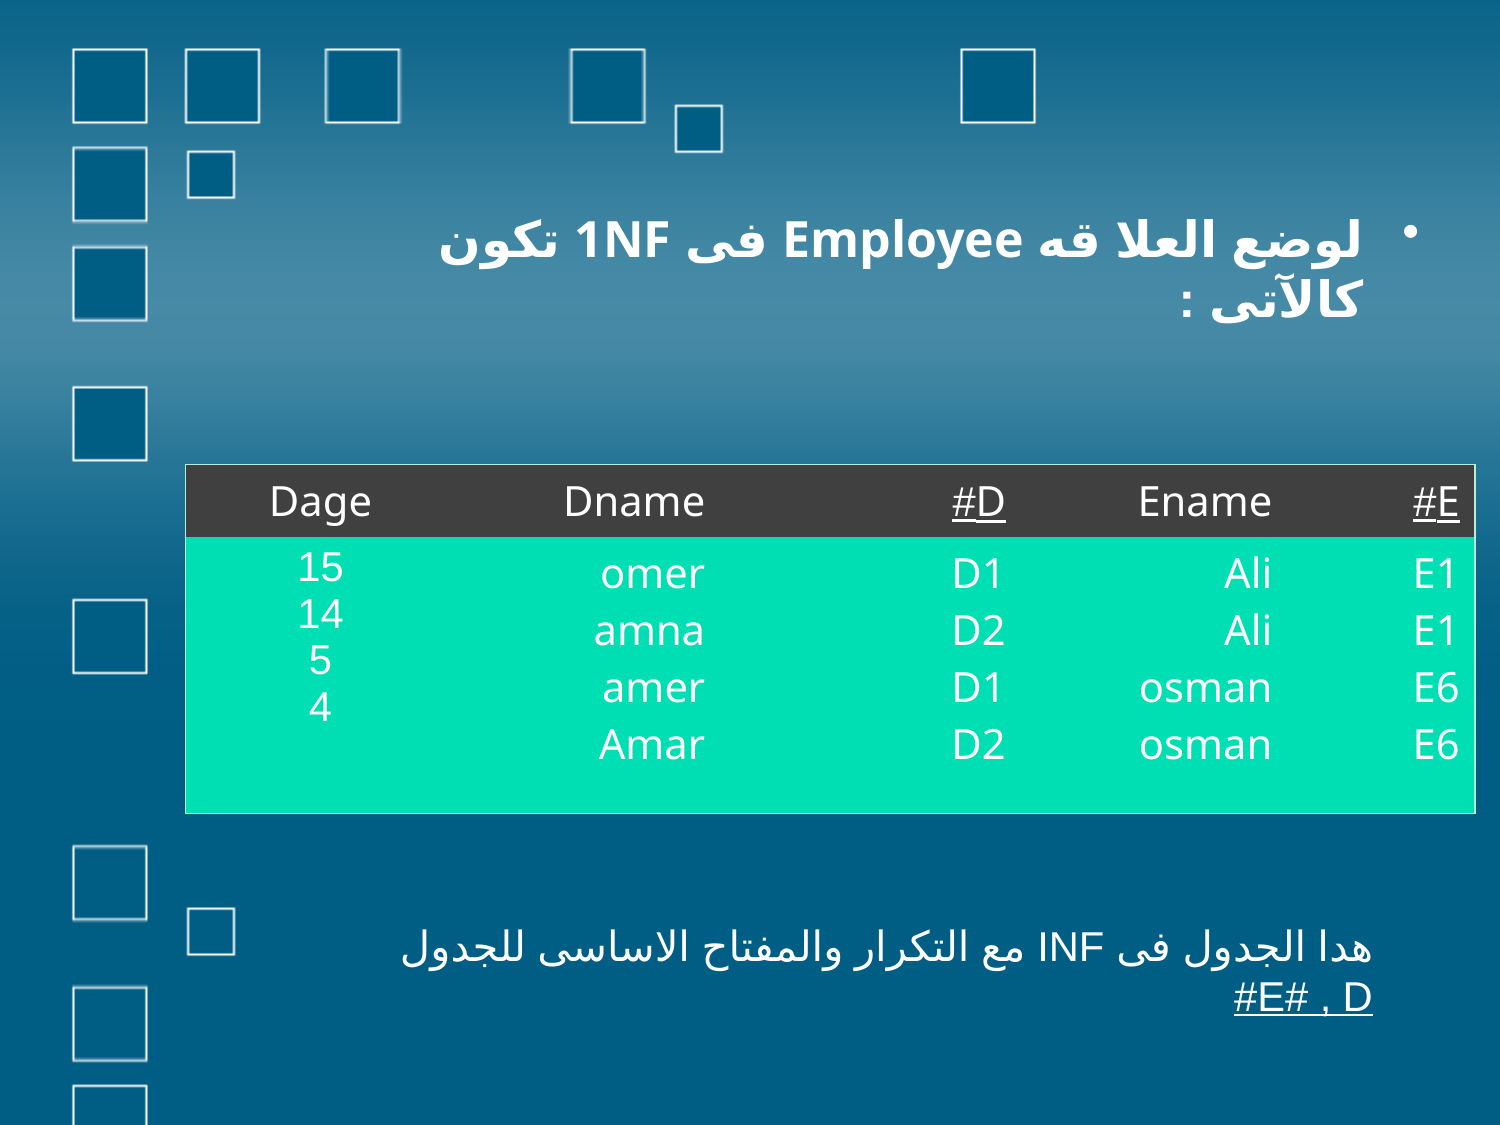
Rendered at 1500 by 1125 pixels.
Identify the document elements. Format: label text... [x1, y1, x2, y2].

picture [187, 908, 235, 956]
picture [72, 845, 147, 922]
table_cell D1 D2 D1 D2 [720, 537, 1021, 813]
text_box لوضع العلا قه Employee فى 1NF تكون كالآتى : [240, 199, 1436, 382]
table_cell E1 E1 E6 E6 [1287, 537, 1474, 813]
picture [72, 985, 147, 1062]
table_header Ename [1021, 465, 1287, 537]
text_box هدا الجدول فى INF مع التكرار والمفتاح الاساسى للجدول E# , D# [360, 912, 1388, 1028]
table_header D# [720, 465, 1021, 537]
table_cell 15 14 5 4 [186, 537, 455, 813]
picture [72, 599, 147, 674]
table_header Dage [186, 465, 455, 537]
table_cell omer amna amer Amar [455, 537, 720, 813]
table_header E# [1287, 465, 1474, 537]
table_cell Ali Ali osman osman [1021, 537, 1287, 813]
picture [0, 11, 1500, 578]
table_header Dname [455, 465, 720, 537]
picture [72, 1085, 147, 1125]
